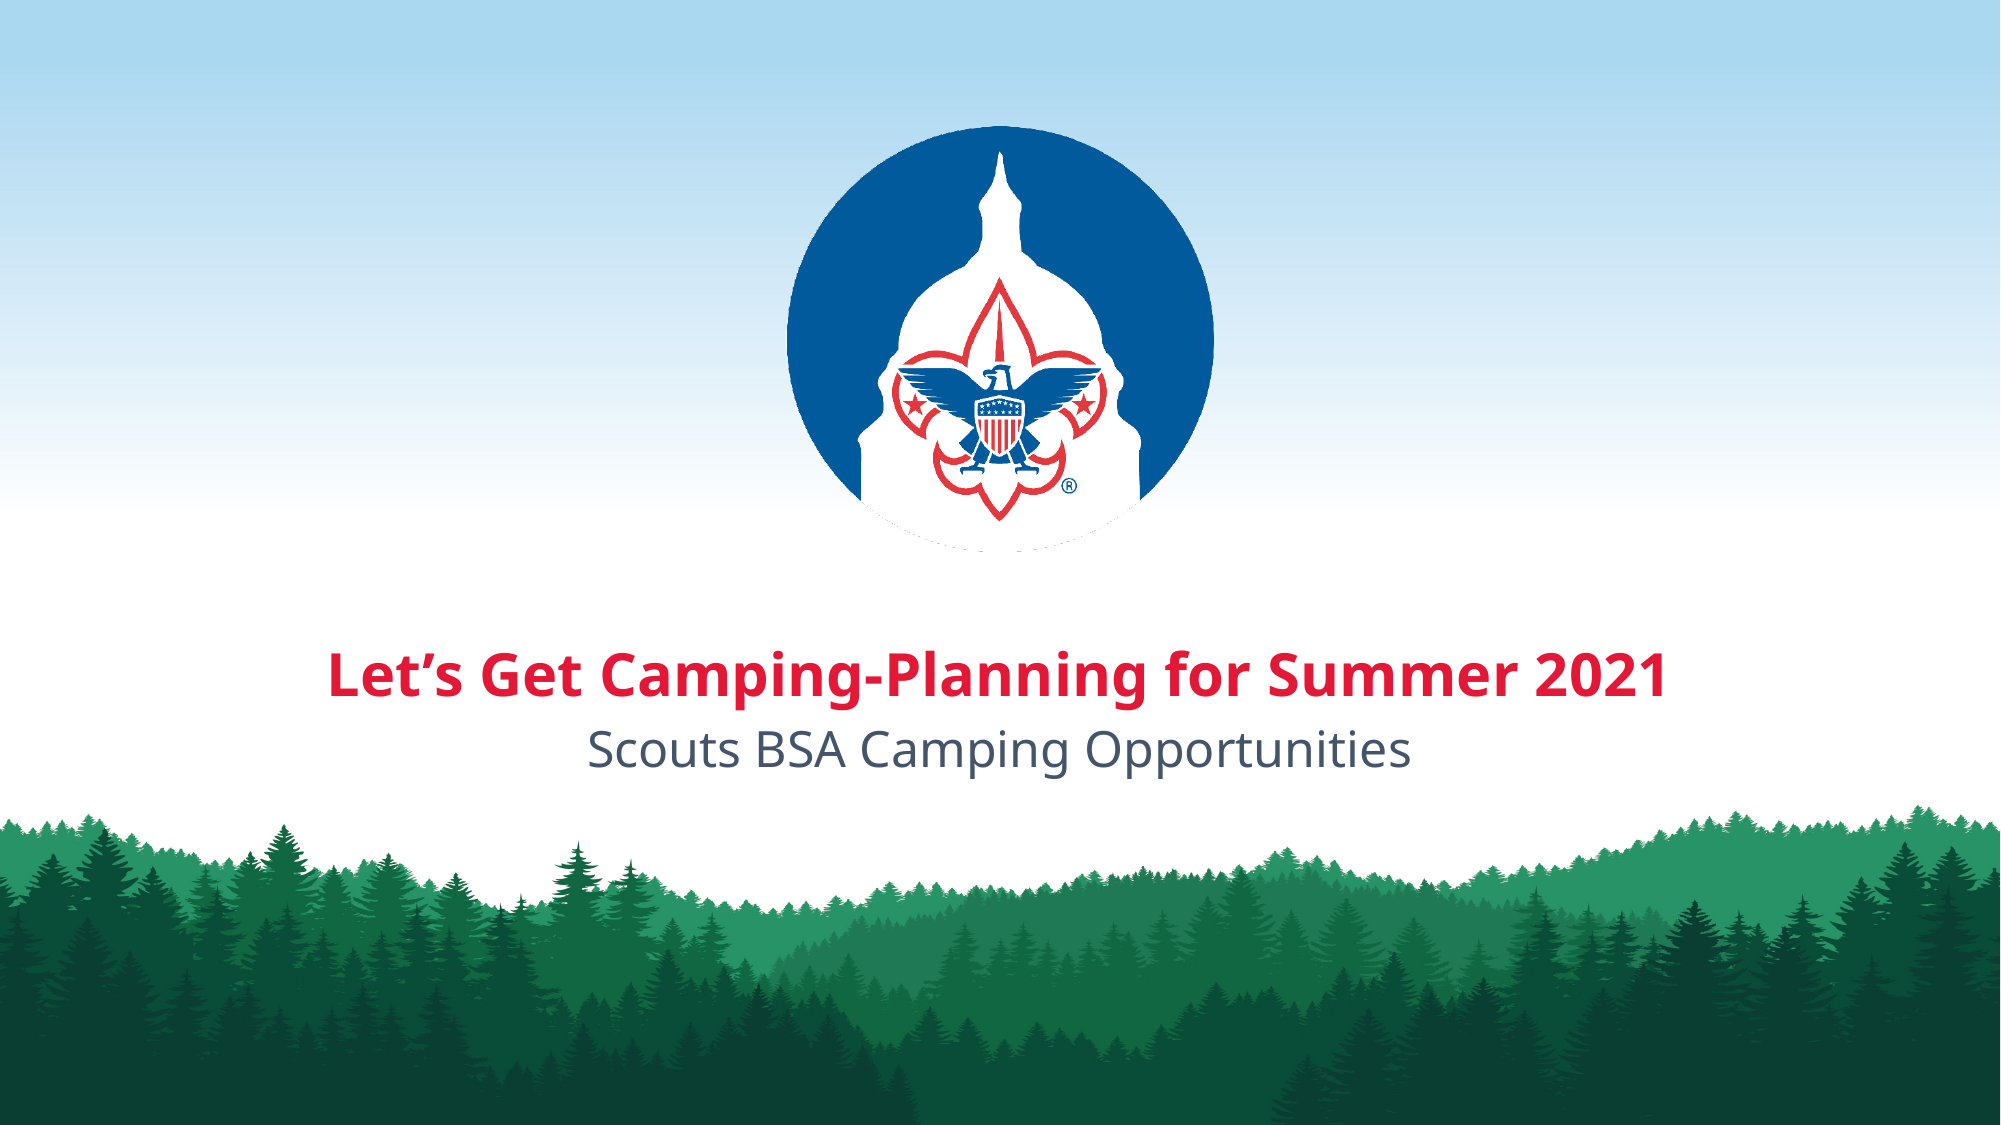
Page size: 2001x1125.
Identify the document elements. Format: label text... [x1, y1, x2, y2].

subtitle Scouts BSA Camping Opportunities [249, 717, 1750, 825]
picture [0, 0, 2001, 1125]
title Let’s Get Camping-Planning for Summer 2021 [249, 549, 1750, 717]
